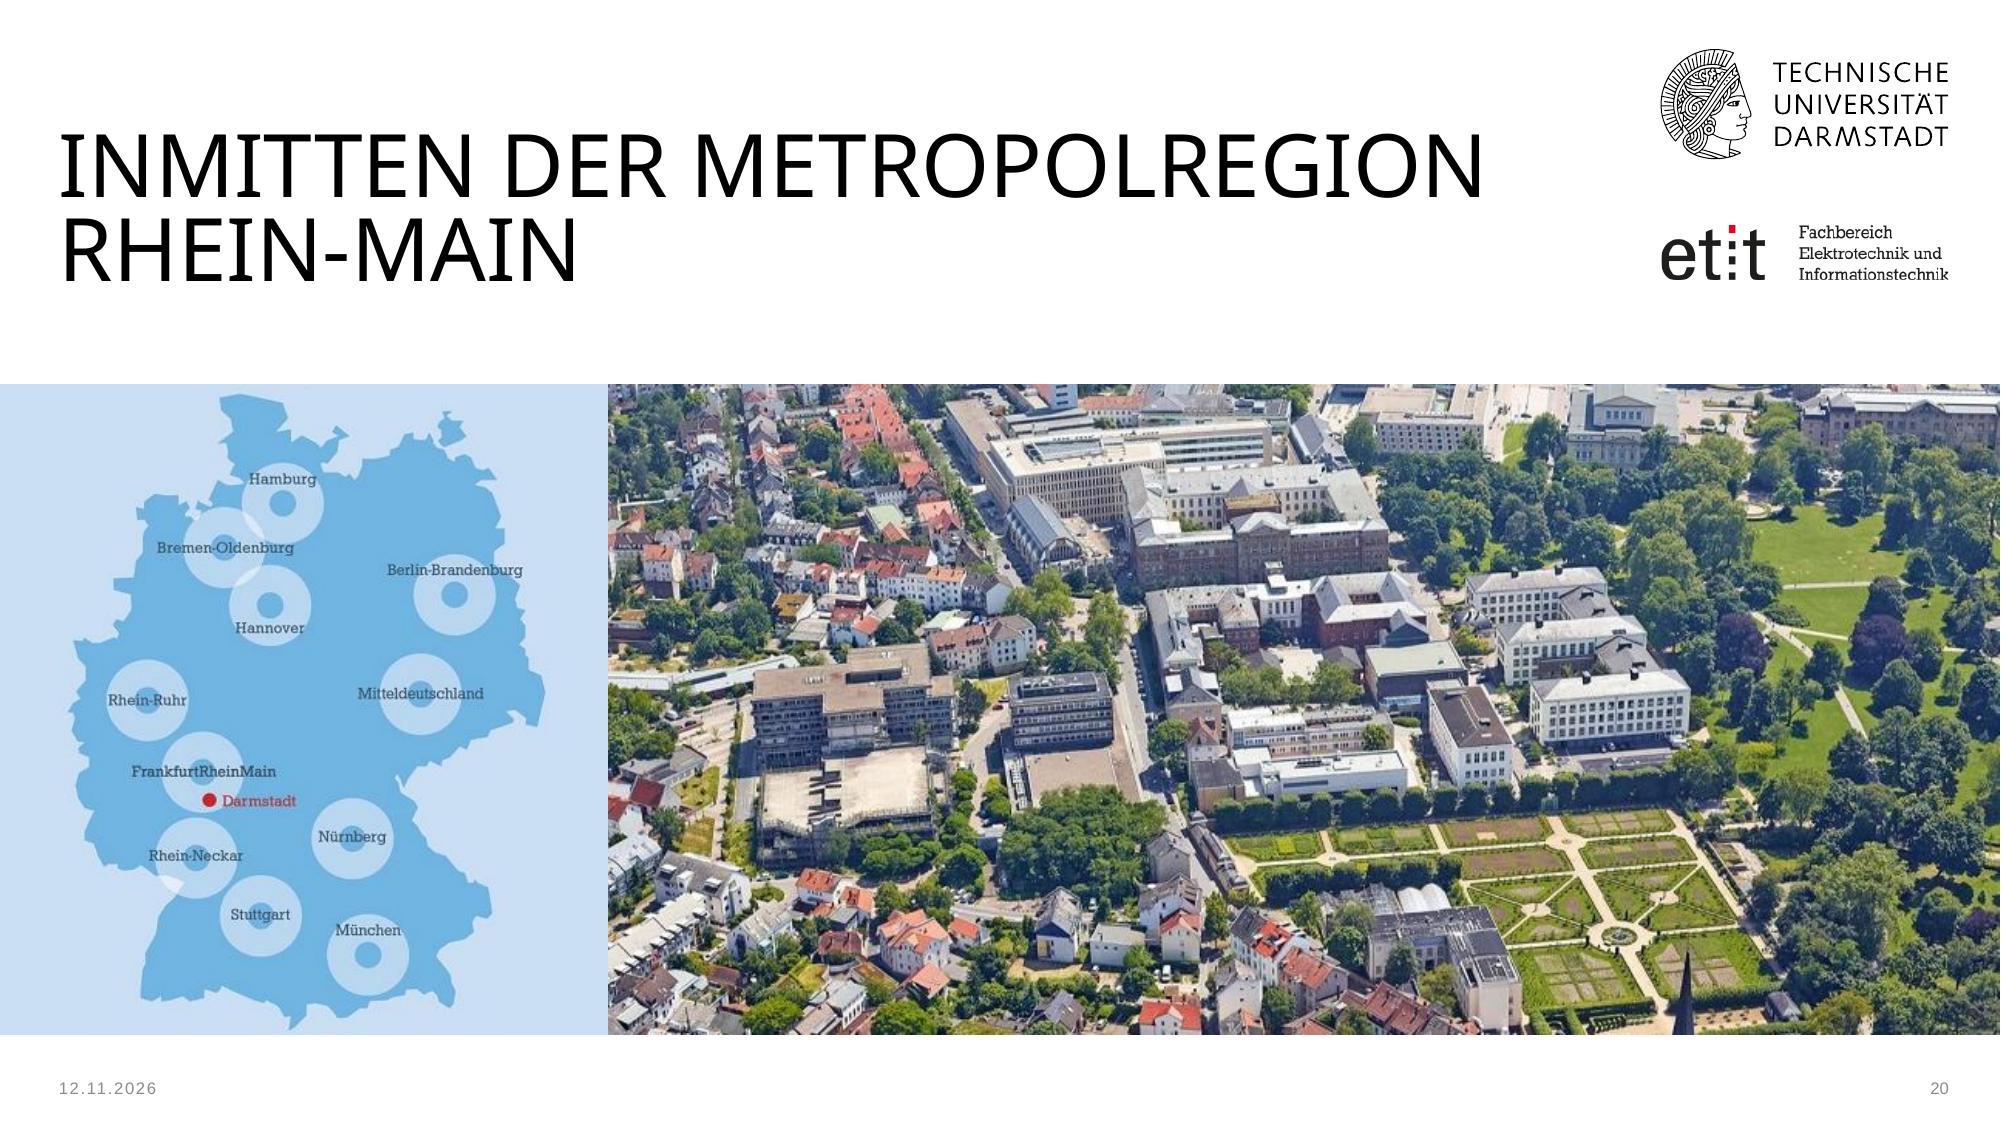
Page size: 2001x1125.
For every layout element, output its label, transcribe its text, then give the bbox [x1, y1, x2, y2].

picture [1661, 225, 1949, 280]
title Inmitten der Metropolregion Rhein-Main [59, 120, 1650, 298]
slide_number 20 [1708, 1075, 1949, 1106]
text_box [0, 384, 2000, 1035]
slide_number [59, 1075, 296, 1106]
